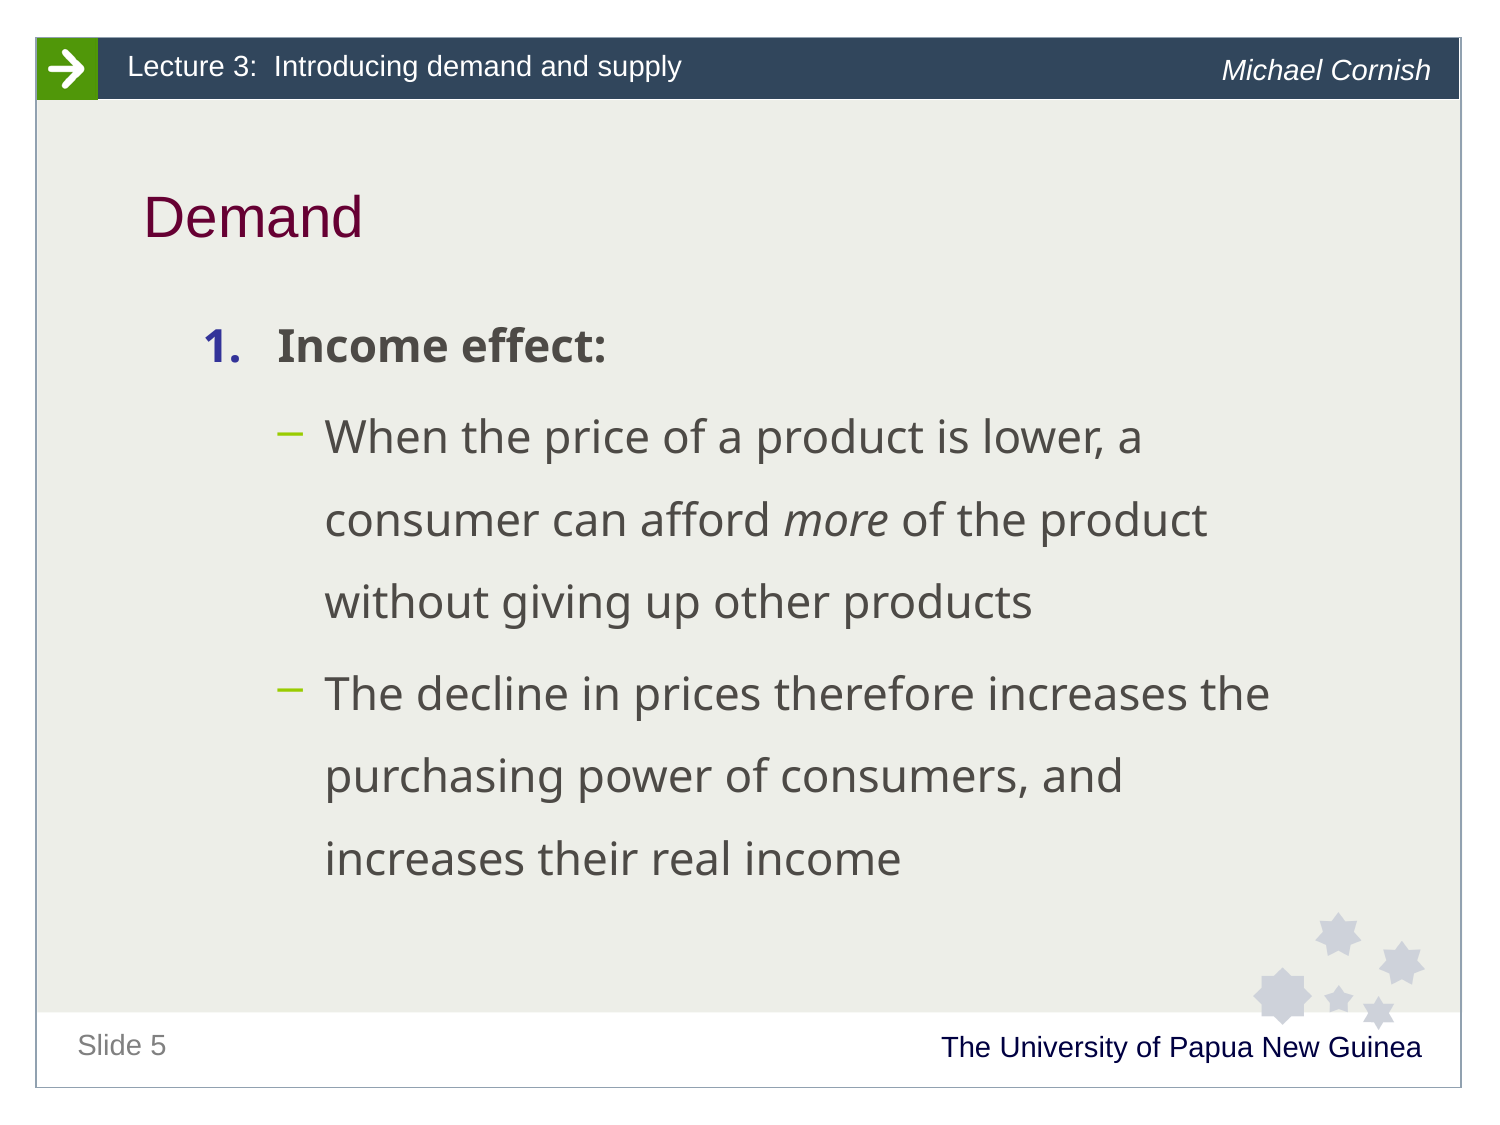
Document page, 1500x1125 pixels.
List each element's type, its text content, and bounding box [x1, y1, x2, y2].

list Income effect: When the price of a product is lower, a consumer can afford more of the product without giving up other products The decline in prices therefore increases the purchasing power of consumers, and increases their real income [187, 281, 1294, 817]
picture [37, 38, 98, 100]
picture [1253, 912, 1425, 1030]
title Demand [128, 187, 1348, 300]
